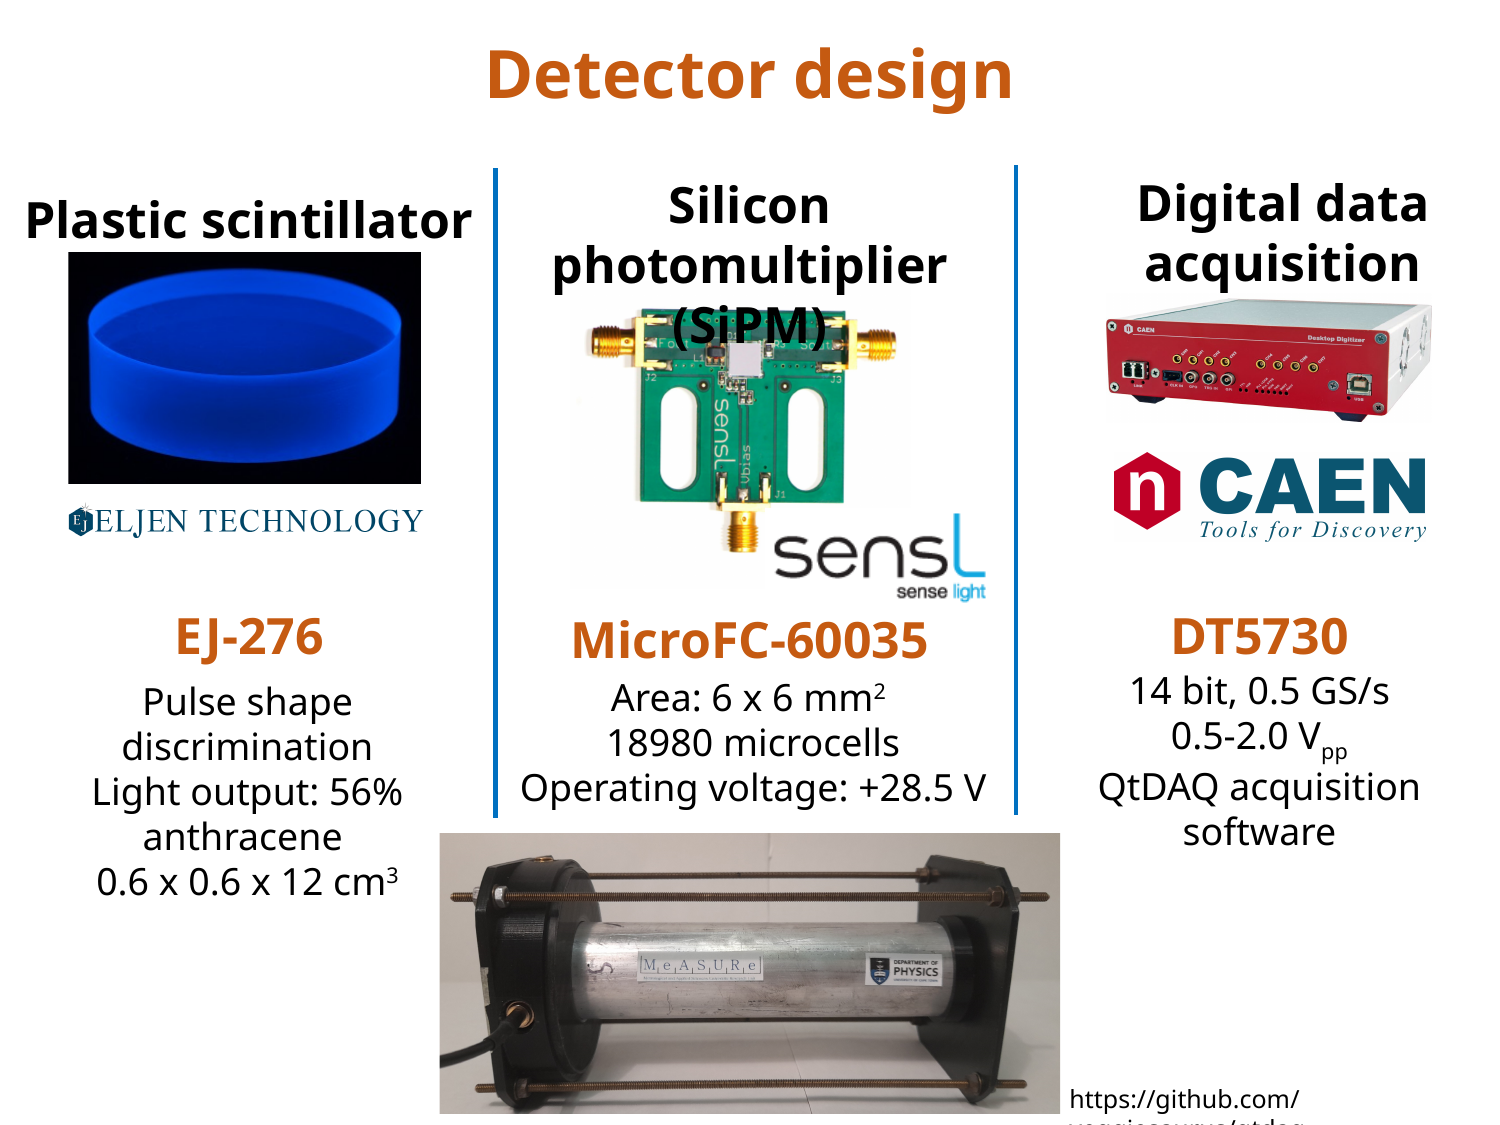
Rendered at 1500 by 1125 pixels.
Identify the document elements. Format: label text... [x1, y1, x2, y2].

picture [64, 502, 432, 542]
text_box Detector design [0, 24, 1500, 120]
picture [1114, 452, 1426, 542]
text_box 14 bit, 0.5 GS/s 0.5-2.0 Vpp QtDAQ acquisition software [1021, 659, 1498, 901]
text_box Pulse shape discrimination Light output: 56% anthracene 0.6 x 0.6 x 12 cm3 [0, 670, 496, 910]
text_box Area: 6 x 6 mm2 18980 microcells Operating voltage: +28.5 V [496, 666, 1011, 816]
text_box EJ-276 [2, 596, 495, 670]
text_box Plastic scintillator [9, 181, 489, 256]
text_box Digital data acquisition [1068, 163, 1498, 299]
text_box Silicon photomultiplier (SiPM) [502, 165, 998, 361]
text_box https://github.com/veggiesaurus/qtdaq [1054, 1076, 1487, 1125]
picture [1106, 293, 1432, 423]
text_box MicroFC-60035 [496, 601, 1015, 677]
picture [586, 264, 997, 608]
text_box DT5730 [1018, 596, 1500, 672]
picture [439, 833, 1061, 1114]
picture [68, 252, 421, 484]
